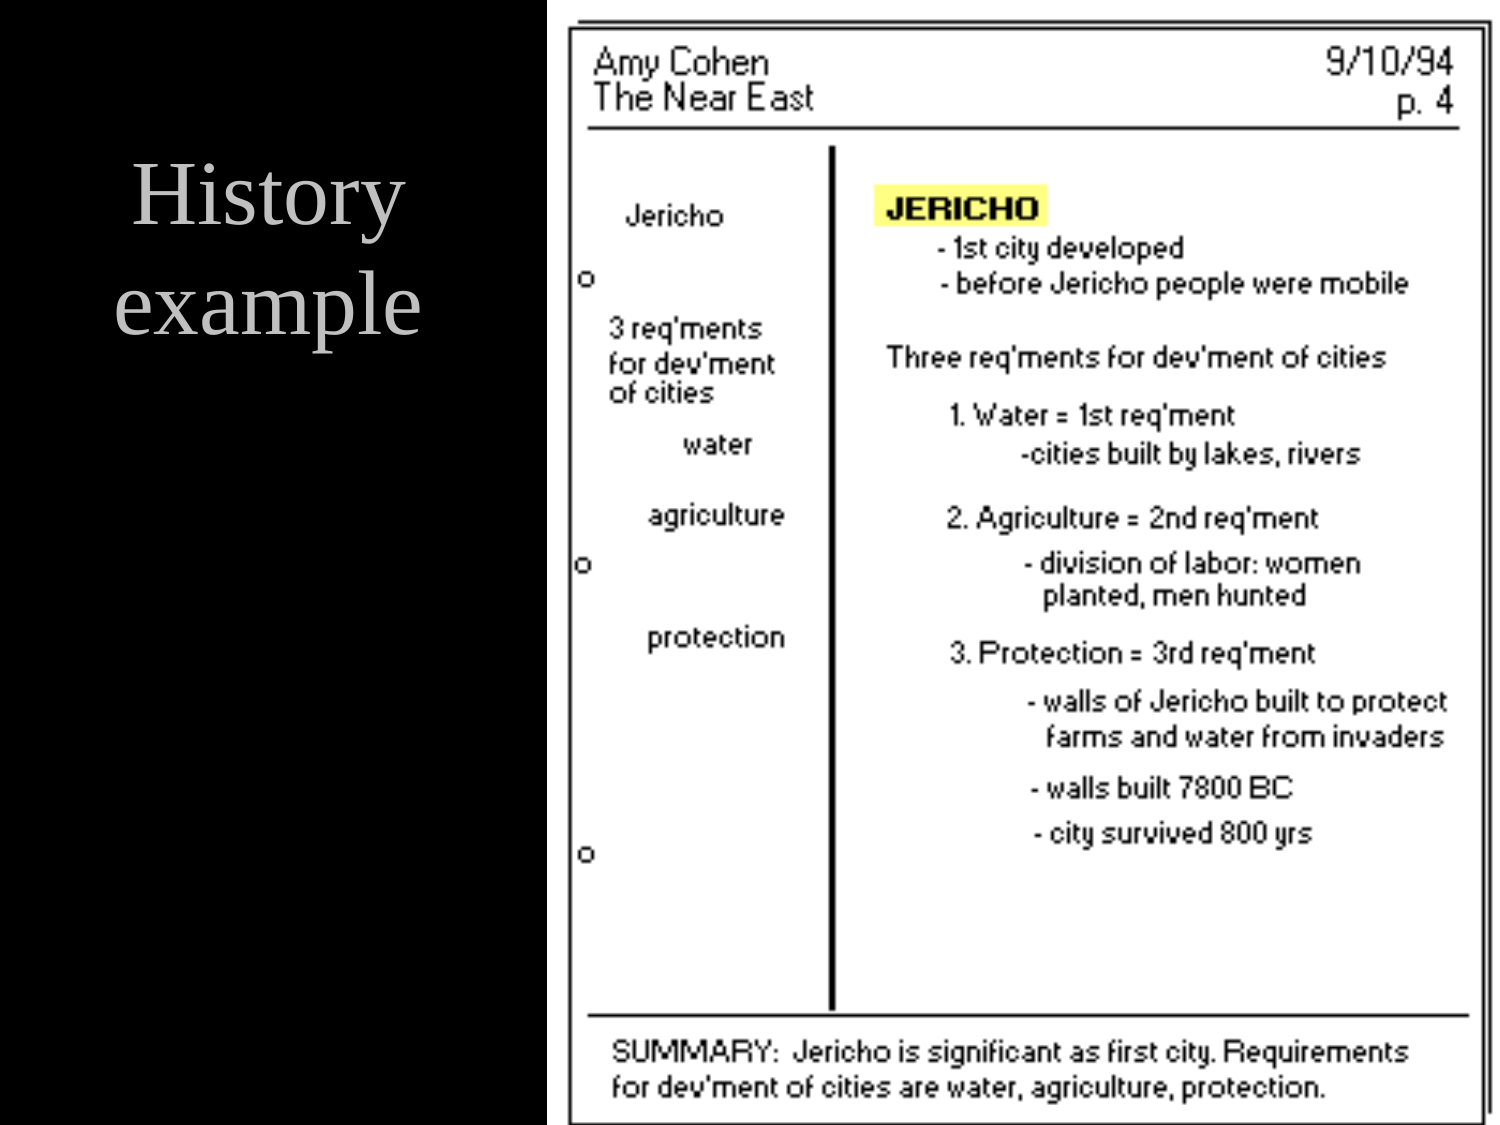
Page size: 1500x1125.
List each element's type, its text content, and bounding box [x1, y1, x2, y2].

text_box History example [0, 124, 538, 360]
picture [547, 0, 1500, 1125]
